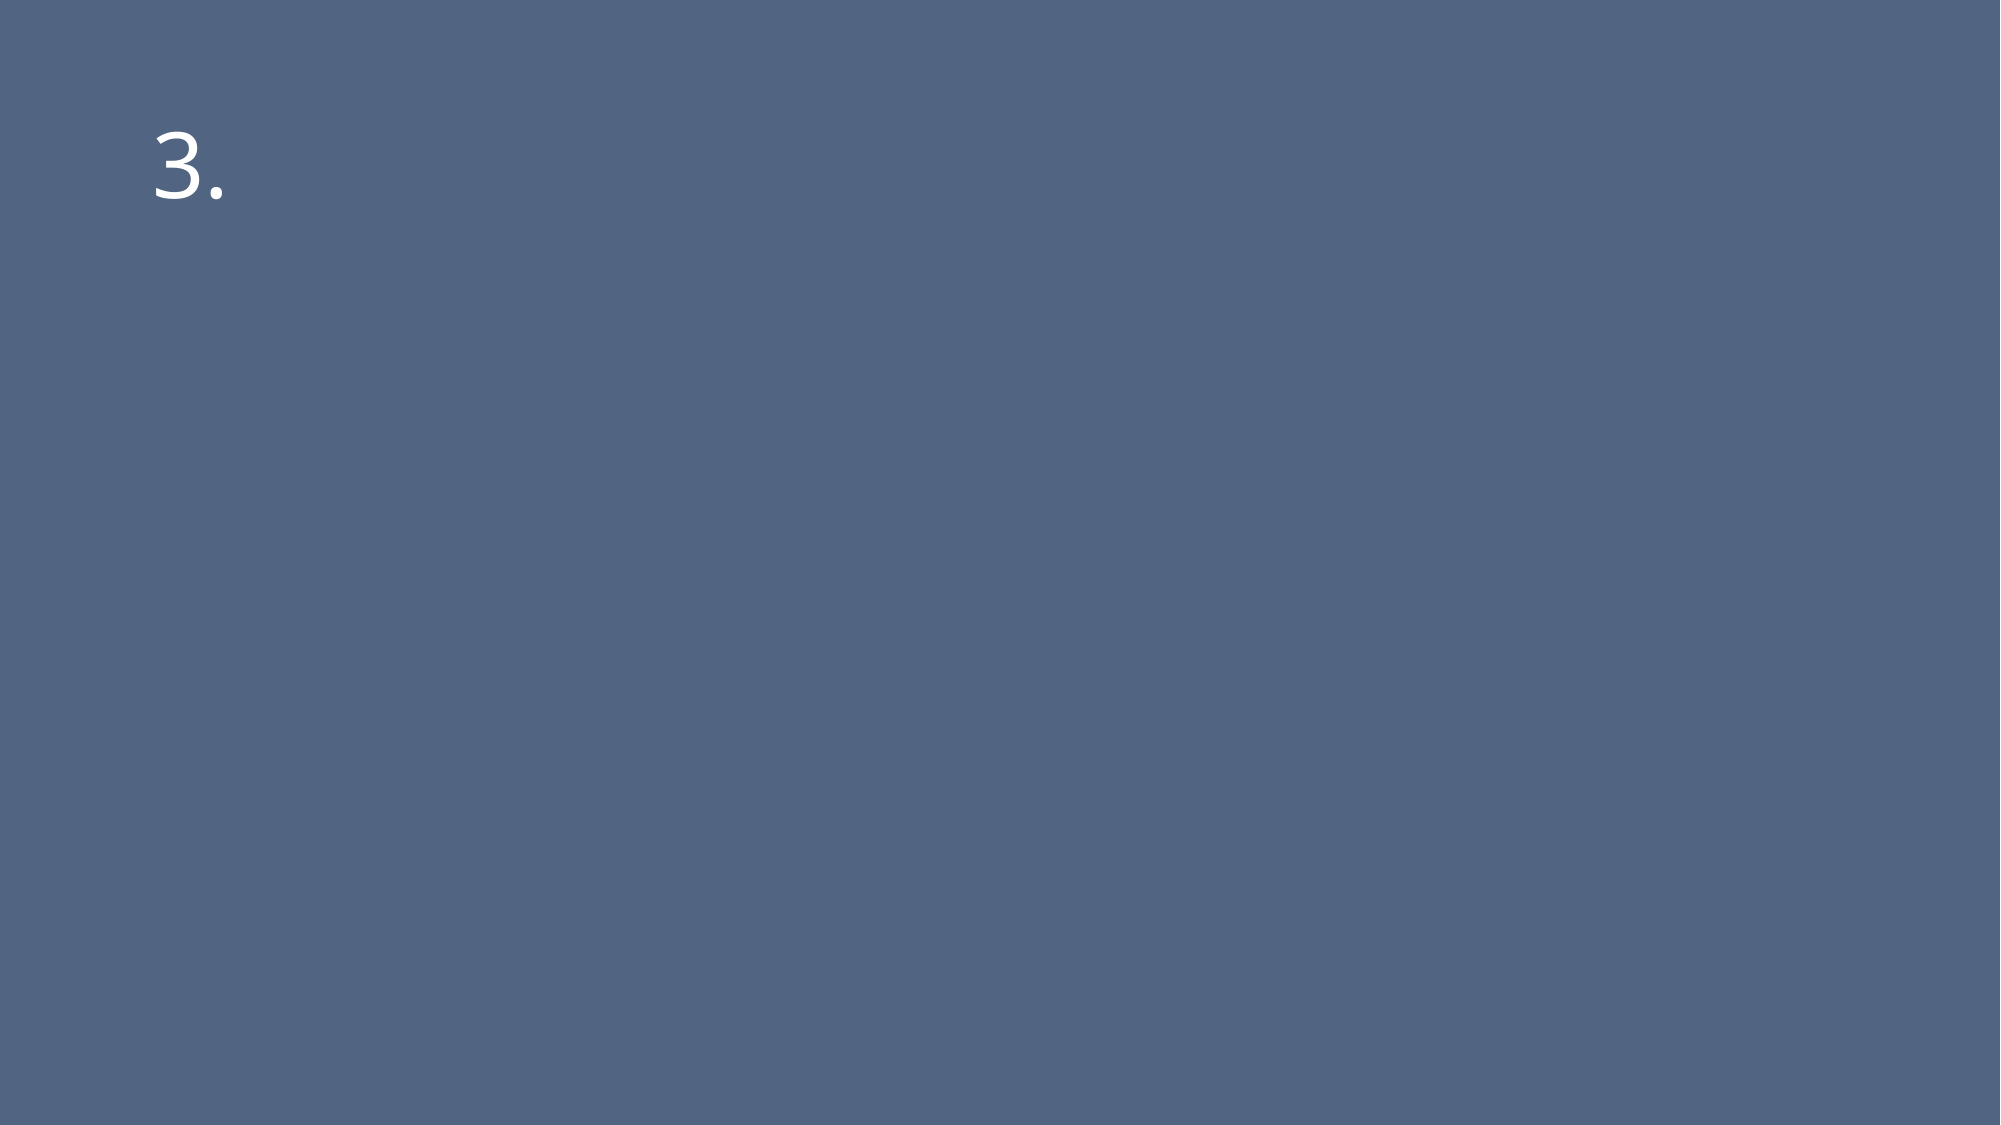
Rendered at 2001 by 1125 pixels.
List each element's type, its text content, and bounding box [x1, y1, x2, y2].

title 3. [137, 59, 1863, 278]
